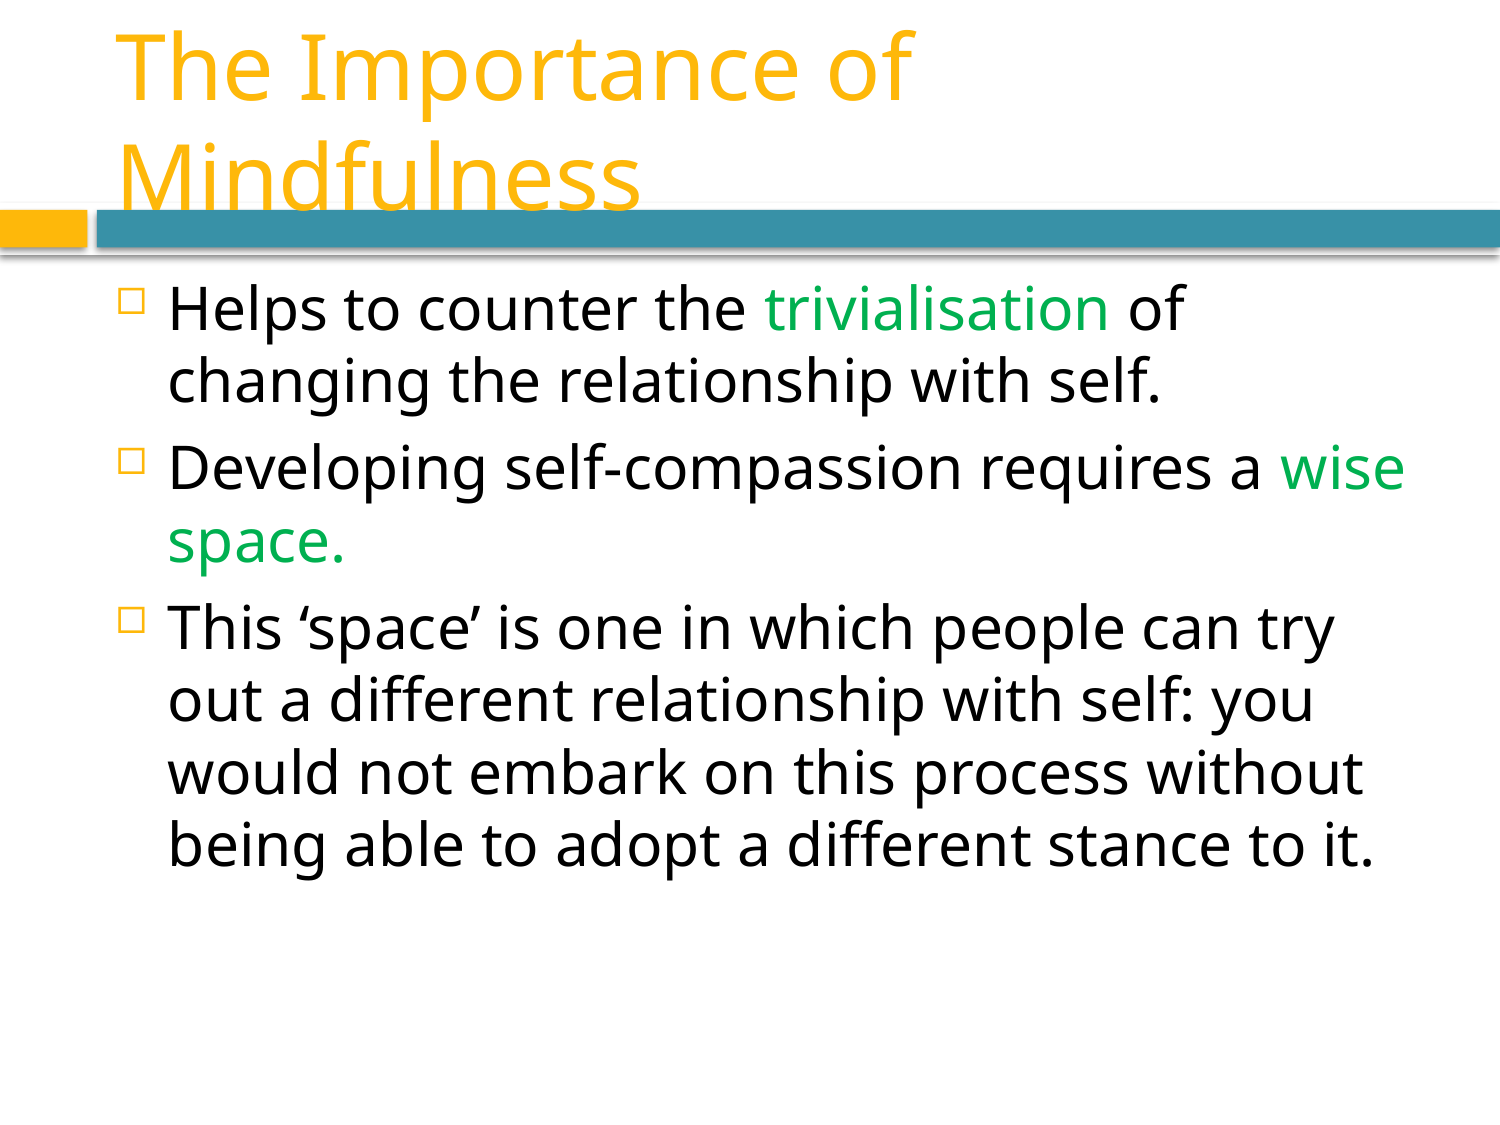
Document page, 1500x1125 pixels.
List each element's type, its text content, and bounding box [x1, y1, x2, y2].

title The Importance of Mindfulness [100, 37, 1439, 201]
list Helps to counter the trivialisation of changing the relationship with self. Developing self-compassion requires a wise space. This ‘space’ is one in which people can try out a different relationship with self: you would not embark on this process without being able to adopt a different stance to it. [100, 262, 1439, 1001]
